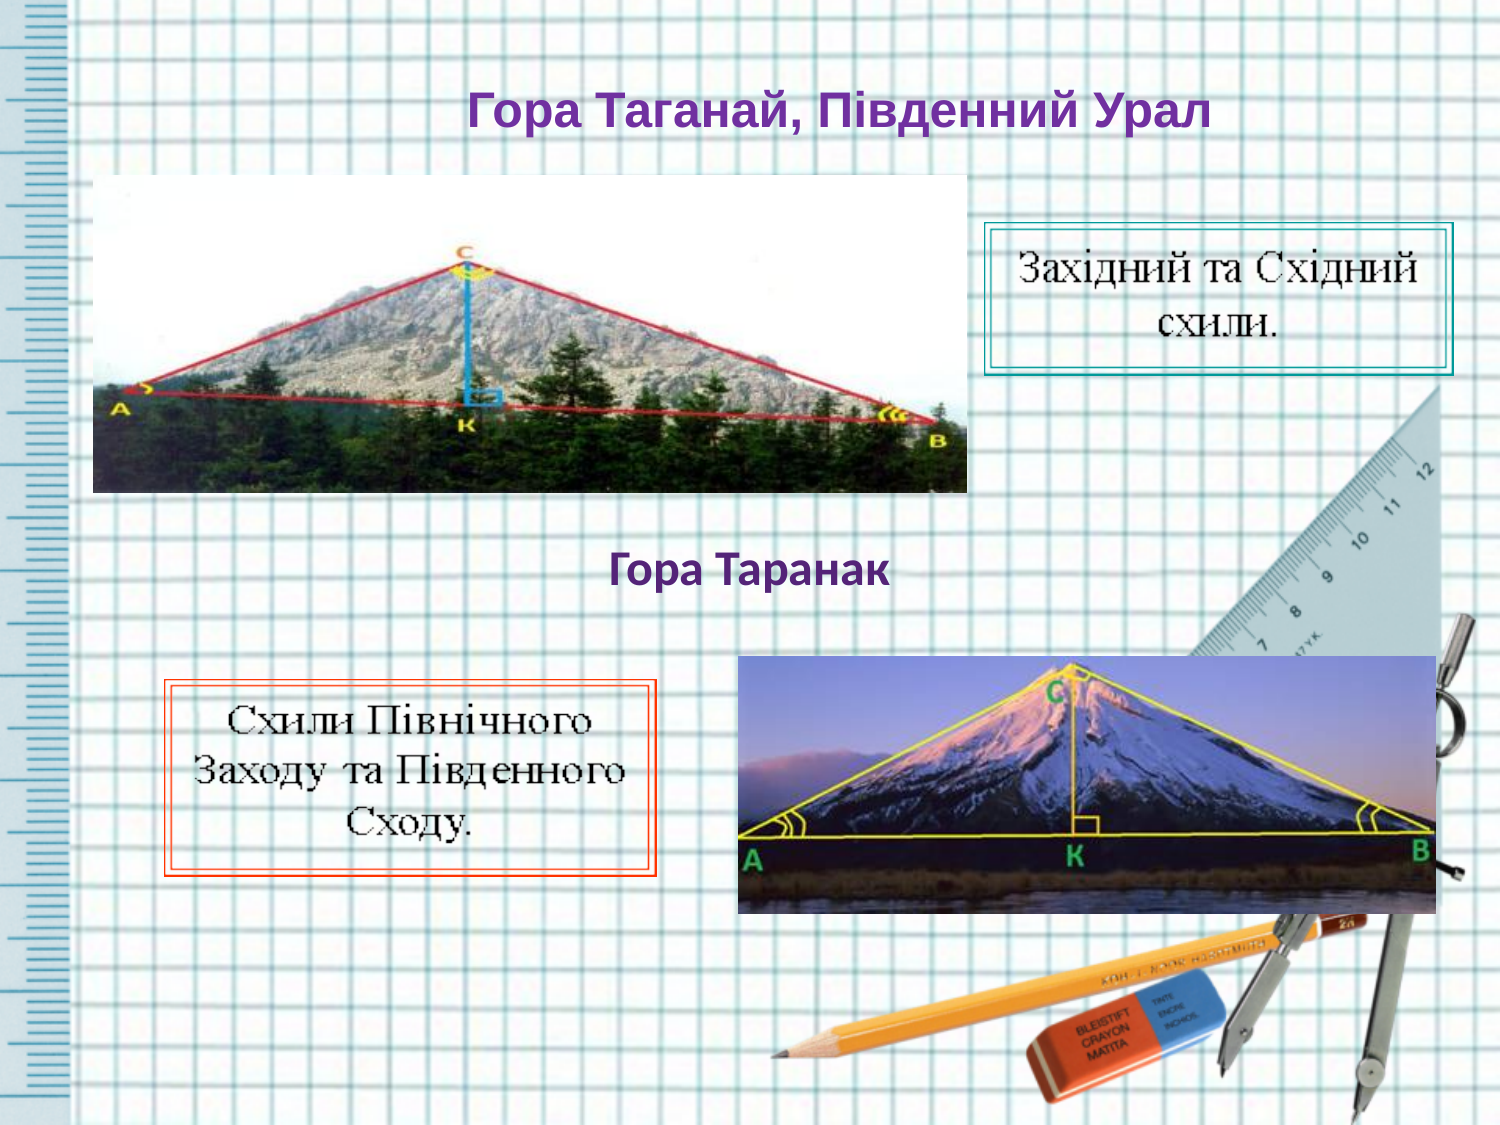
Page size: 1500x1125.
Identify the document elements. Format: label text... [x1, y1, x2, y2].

list Гора Таранак [74, 175, 1426, 1006]
text_box Гора Таганай, Південний Урал [452, 70, 1243, 145]
picture [0, 0, 1500, 1125]
